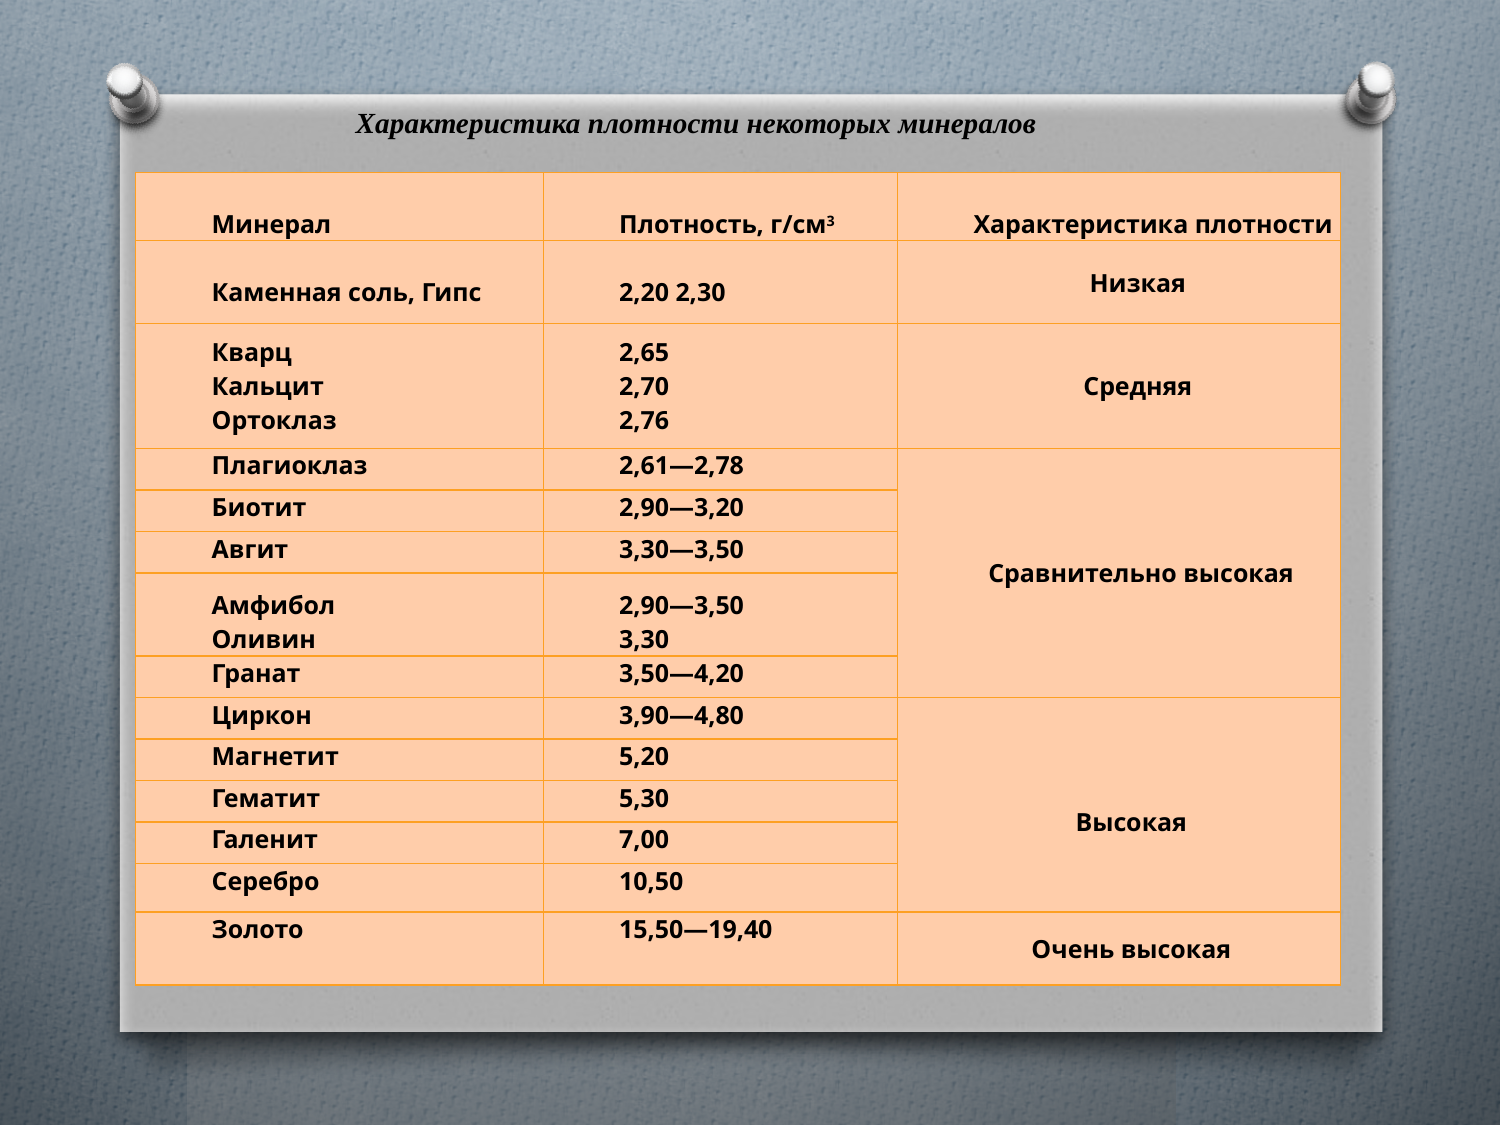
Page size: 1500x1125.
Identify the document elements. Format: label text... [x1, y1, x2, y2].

table_cell Биотит [136, 491, 543, 531]
table_cell 7,00 [544, 823, 897, 863]
table_cell Авгит [136, 532, 543, 572]
text_box Характеристика плотности некоторых минералов [171, 96, 1140, 192]
table_cell Каменная соль, Гипс [136, 241, 543, 323]
table_cell 2,90—3,50 3,30 [544, 574, 897, 655]
table_header Характеристика плотности [898, 173, 1340, 240]
table_cell 2,20 2,30 [544, 241, 897, 323]
table_cell Гематит [136, 781, 543, 821]
table_cell 2,90—3,20 [544, 491, 897, 531]
table_cell 3,90—4,80 [544, 698, 897, 738]
table_cell 15,50—19,40 [544, 913, 897, 984]
table_cell Золото [136, 913, 543, 984]
table_cell Серебро [136, 864, 543, 911]
table_cell 10,50 [544, 864, 897, 911]
table_cell 5,20 [544, 740, 897, 780]
table_cell Галенит [136, 823, 543, 863]
table_cell Амфибол Оливин [136, 574, 543, 655]
table_header Плотность, г/см3 [544, 192, 897, 240]
table_cell Средняя [898, 324, 1340, 448]
table_cell Магнетит [136, 740, 543, 780]
table_cell Кварц Кальцит Ортоклаз [136, 324, 543, 448]
table_cell 3,50—4,20 [544, 657, 897, 697]
table_cell Плагиоклаз [136, 449, 543, 489]
table_cell Низкая [898, 241, 1340, 323]
table_header Минерал [136, 173, 543, 240]
table_cell Циркон [136, 698, 543, 738]
table_cell 5,30 [544, 781, 897, 821]
table_cell Высокая [898, 698, 1340, 911]
table_cell Сравнительно высокая [898, 449, 1340, 697]
table_cell 2,65 2,70 2,76 [544, 324, 897, 448]
picture [1317, 35, 1439, 156]
picture [75, 29, 198, 153]
table_cell Гранат [136, 657, 543, 697]
table_cell 2,61—2,78 [544, 449, 897, 489]
table_cell 3,30—3,50 [544, 532, 897, 572]
table_cell Очень высокая [898, 913, 1340, 984]
